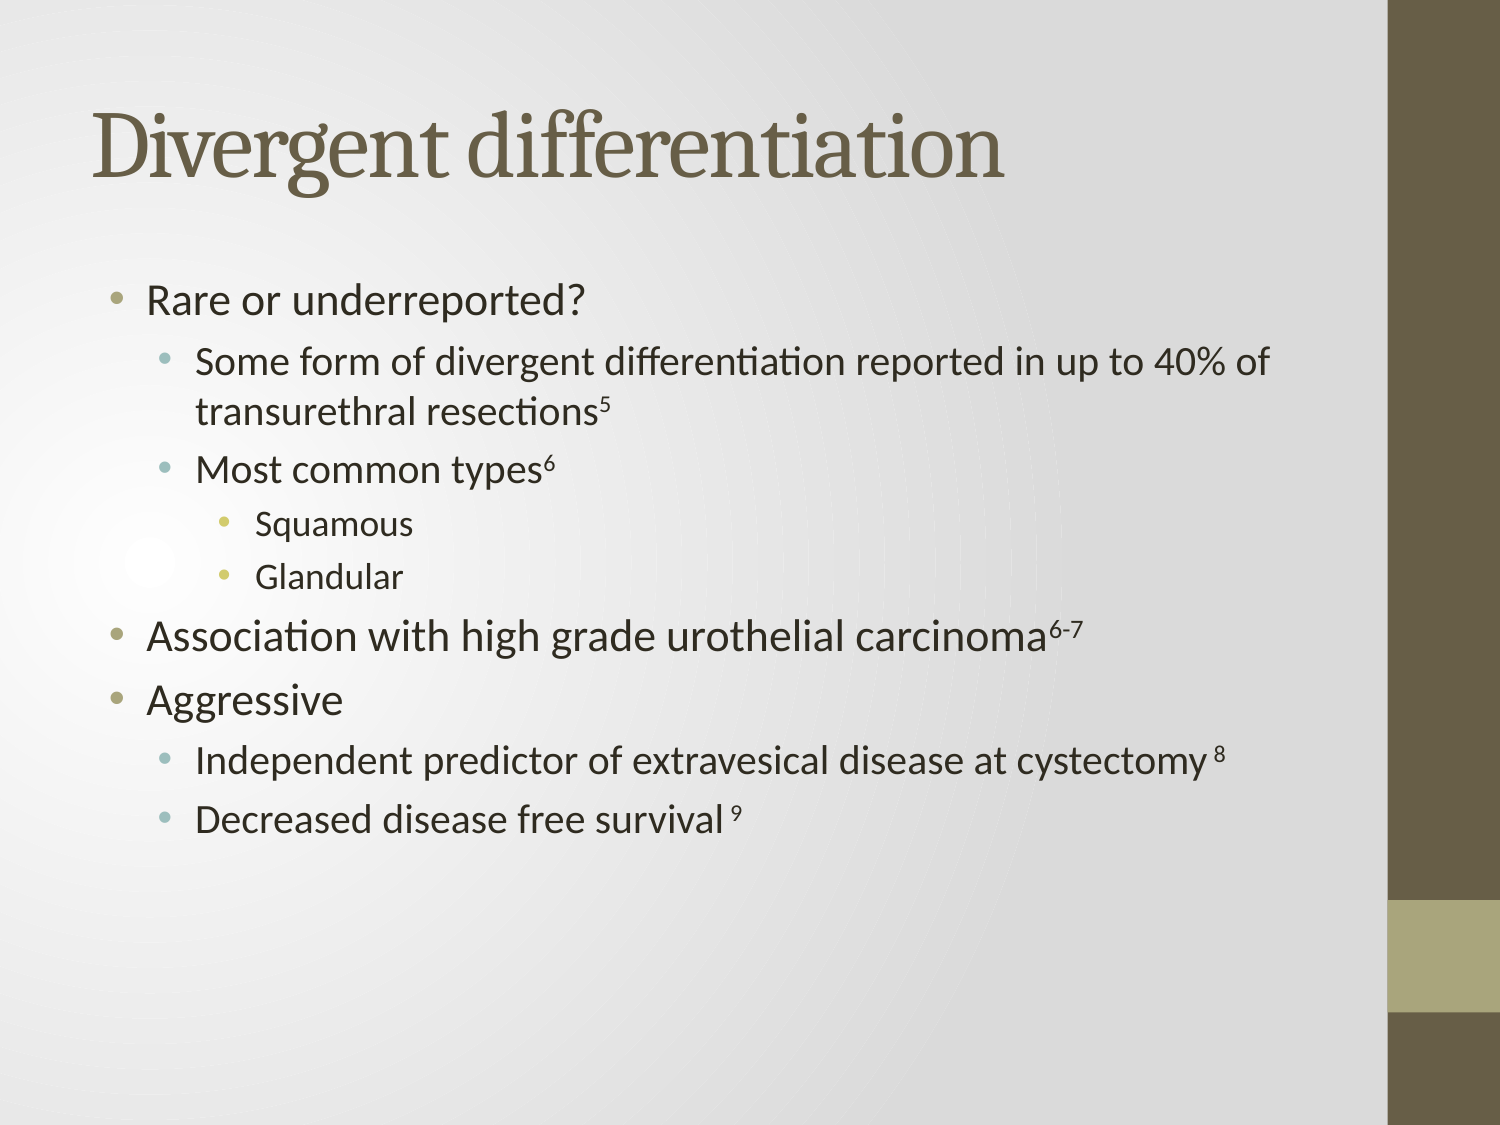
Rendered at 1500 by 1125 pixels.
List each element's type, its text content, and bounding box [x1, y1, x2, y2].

title Divergent differentiation [75, 45, 1325, 233]
list Rare or underreported? Some form of divergent differentiation reported in up to 40% of transurethral resections5 Most common types6 Squamous Glandular Association with high grade urothelial carcinoma6-7 Aggressive Independent predictor of extravesical disease at cystectomy 8 Decreased disease free survival 9 [75, 262, 1325, 1050]
